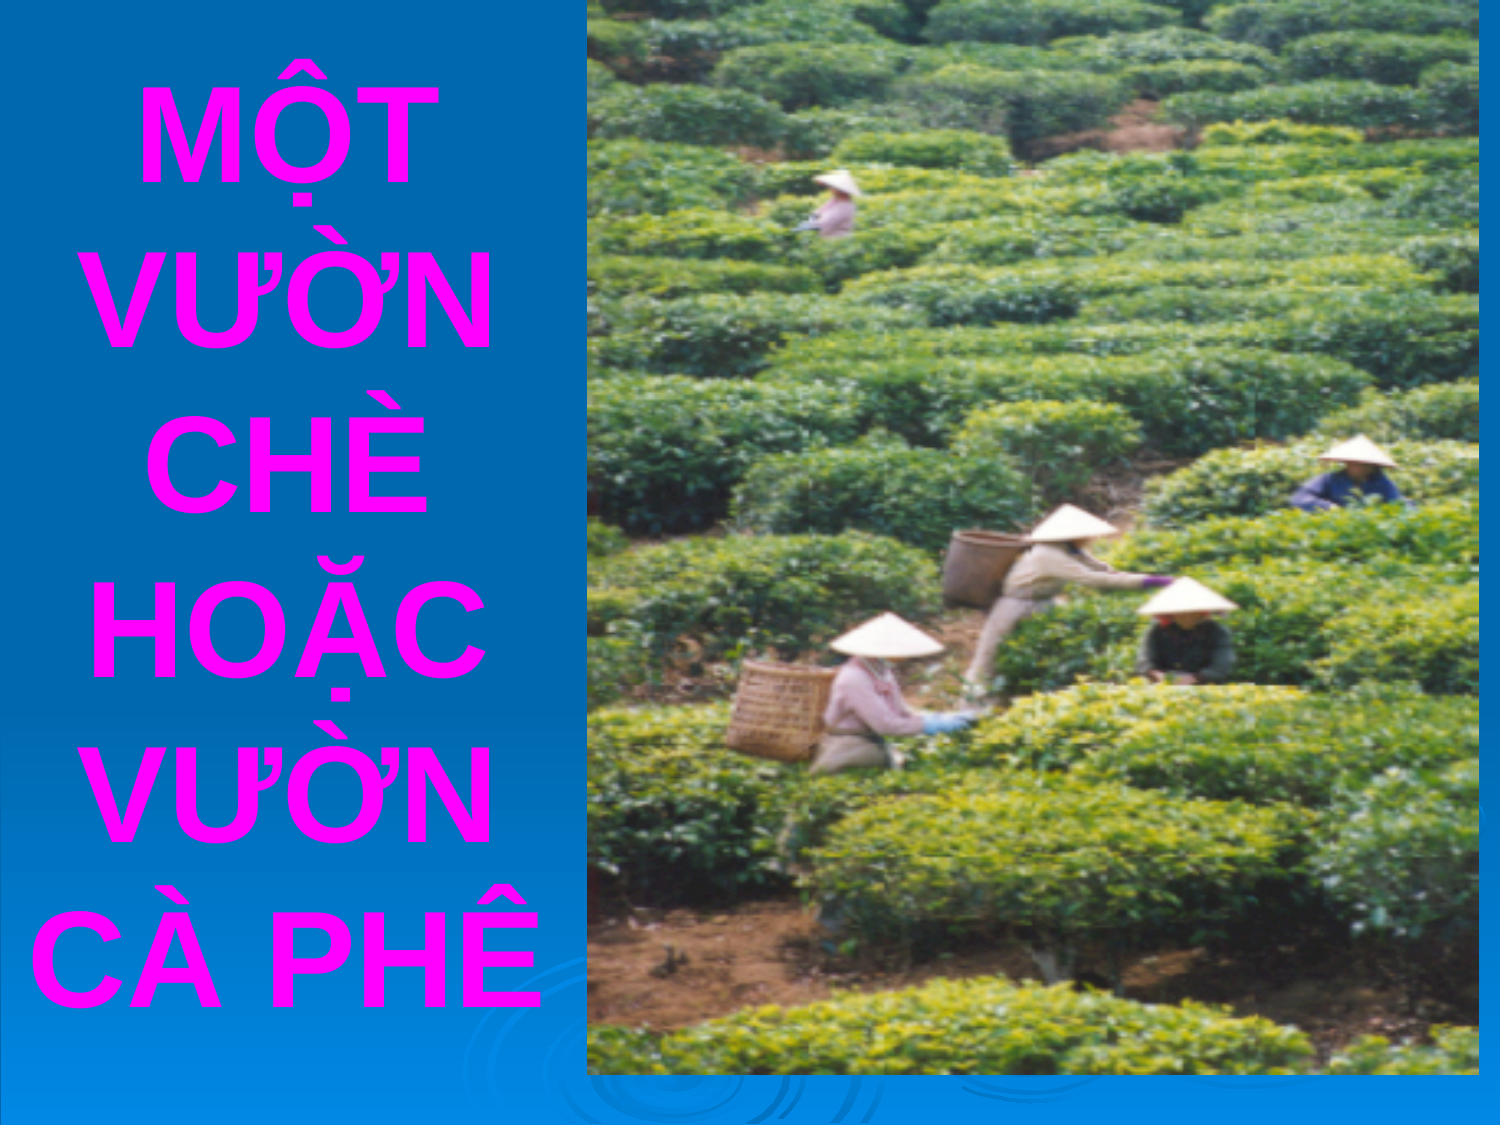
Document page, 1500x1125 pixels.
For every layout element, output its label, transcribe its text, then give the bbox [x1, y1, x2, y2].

picture [587, 0, 1479, 1076]
text_box MỘT VƯỜN CHÈ HOẶC VƯỜN CÀ PHÊ [12, 37, 563, 1042]
